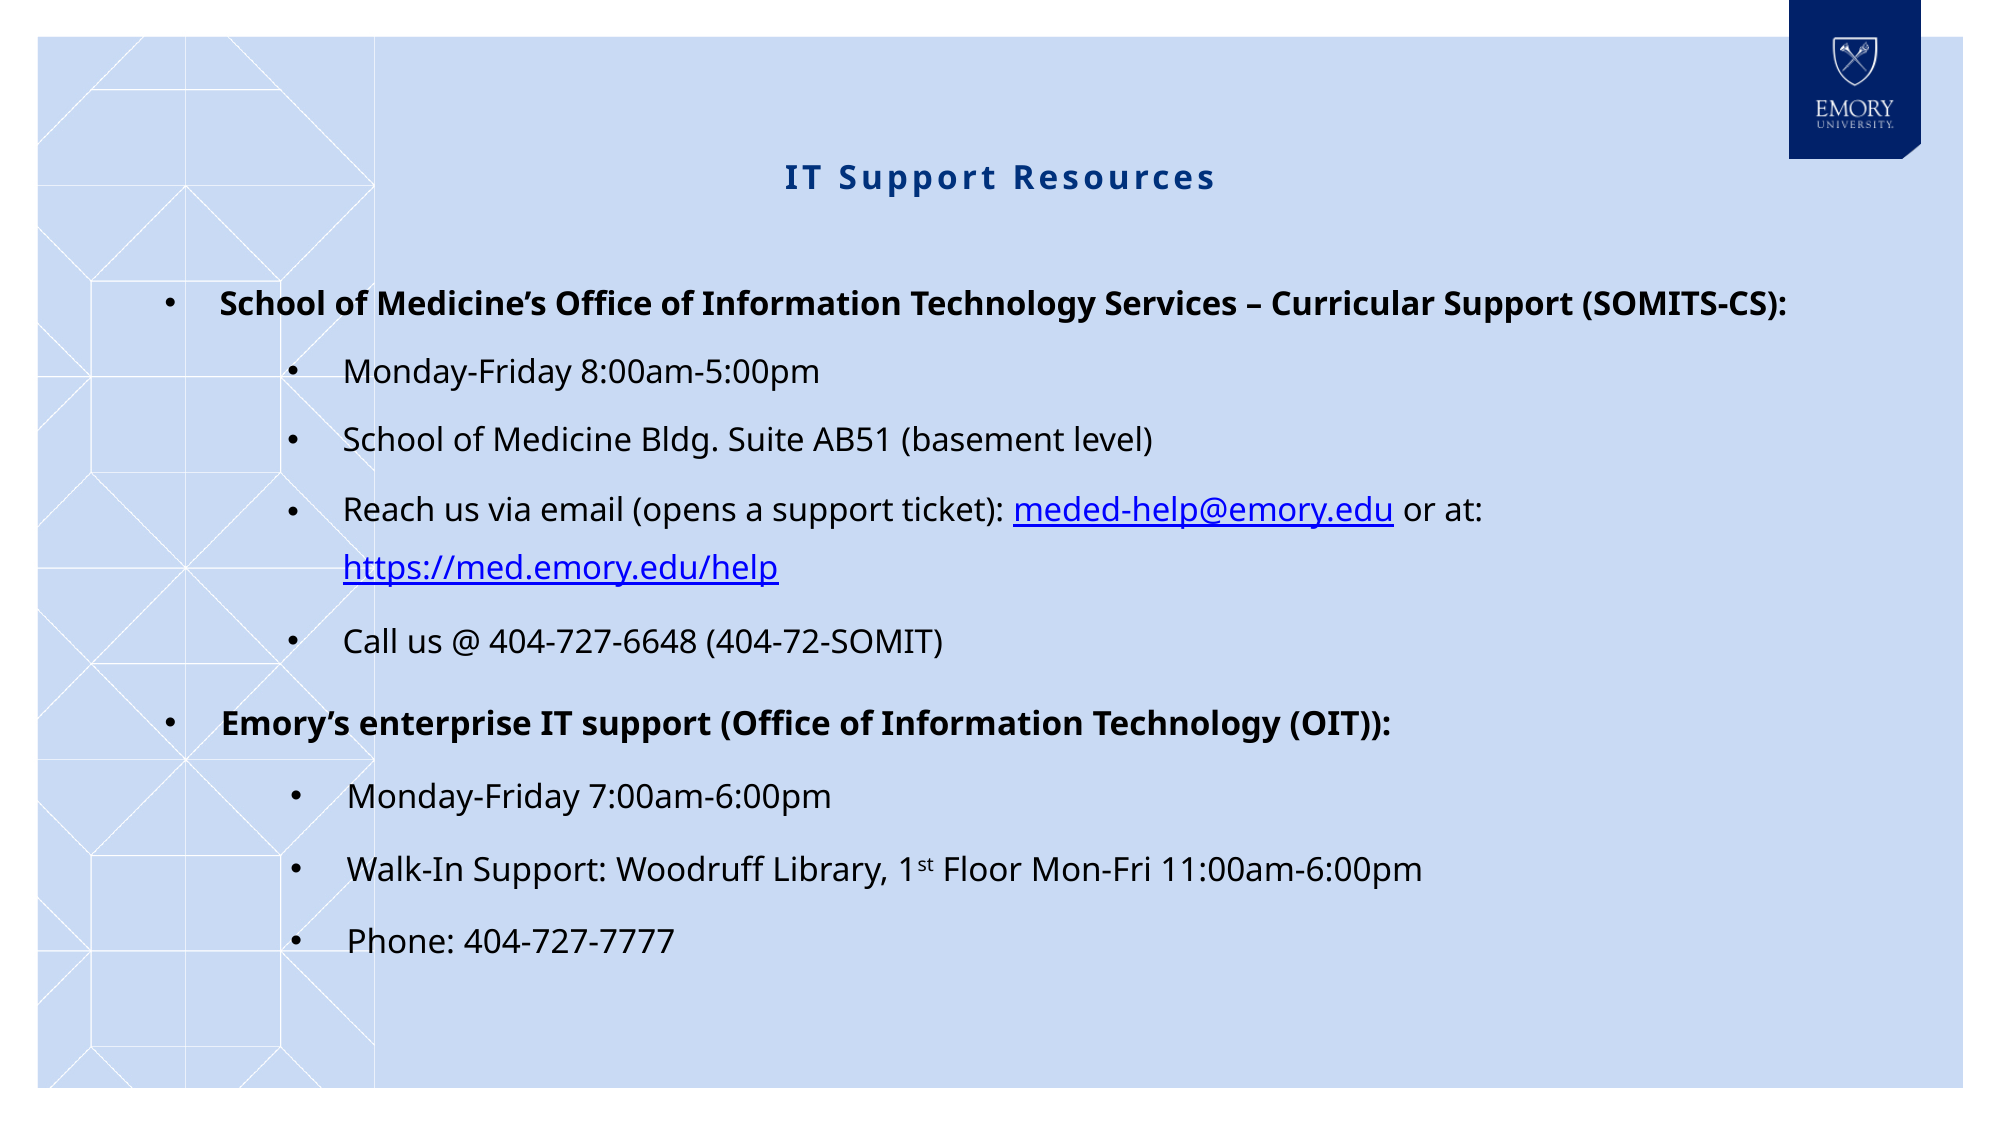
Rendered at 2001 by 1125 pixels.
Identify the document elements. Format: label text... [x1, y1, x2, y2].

text_box Emory’s enterprise IT support (Office of Information Technology (OIT)): Monday-Friday 7:00am-6:00pm Walk-In Support: Woodruff Library, 1st Floor Mon-Fri 11:00am-6:00pm Phone: 404-727-7777 [157, 667, 1843, 968]
list IT Support Resources [249, 131, 1751, 227]
picture [0, 0, 2000, 1125]
list School of Medicine’s Office of Information Technology Services – Curricular Support (SOMITS-CS): Monday-Friday 8:00am-5:00pm School of Medicine Bldg. Suite AB51 (basement level) Reach us via email (opens a support ticket): meded-help@emory.edu or at: https://med.emory.edu/help Call us @ 404-727-6648 (404-72-SOMIT) [156, 254, 1844, 668]
